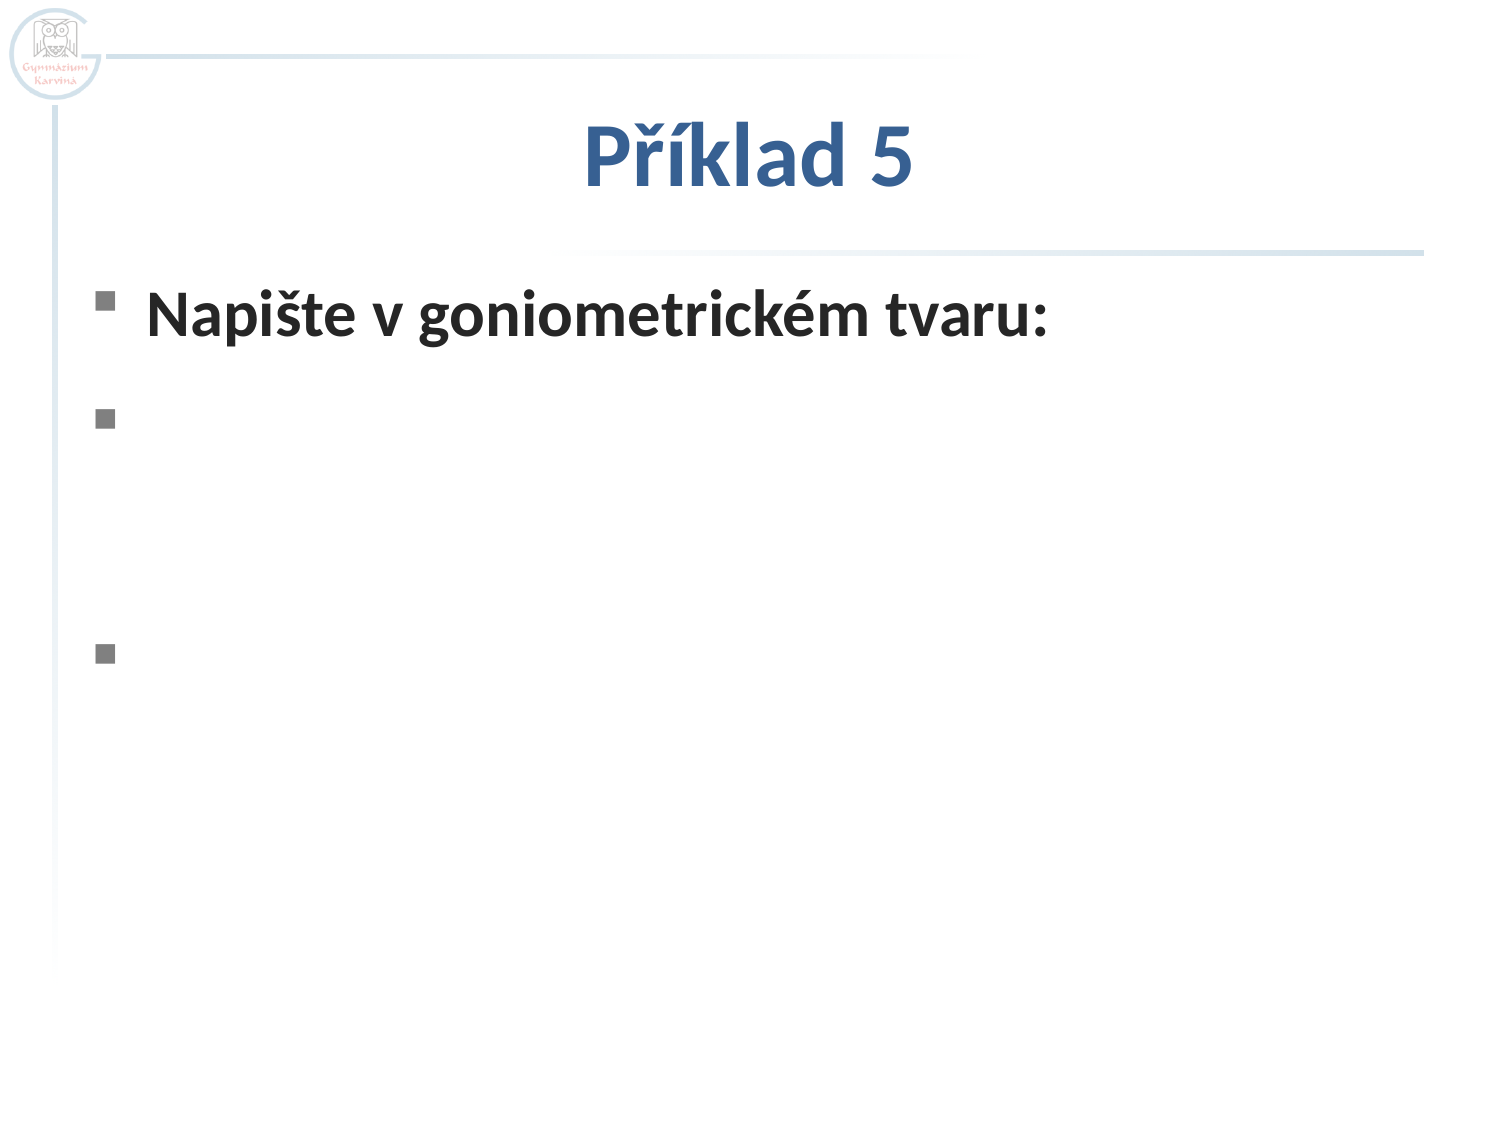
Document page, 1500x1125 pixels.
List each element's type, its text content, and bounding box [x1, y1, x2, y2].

picture [537, 250, 1424, 256]
picture [8, 5, 104, 101]
title Příklad 5 [75, 56, 1425, 244]
picture [52, 105, 58, 992]
